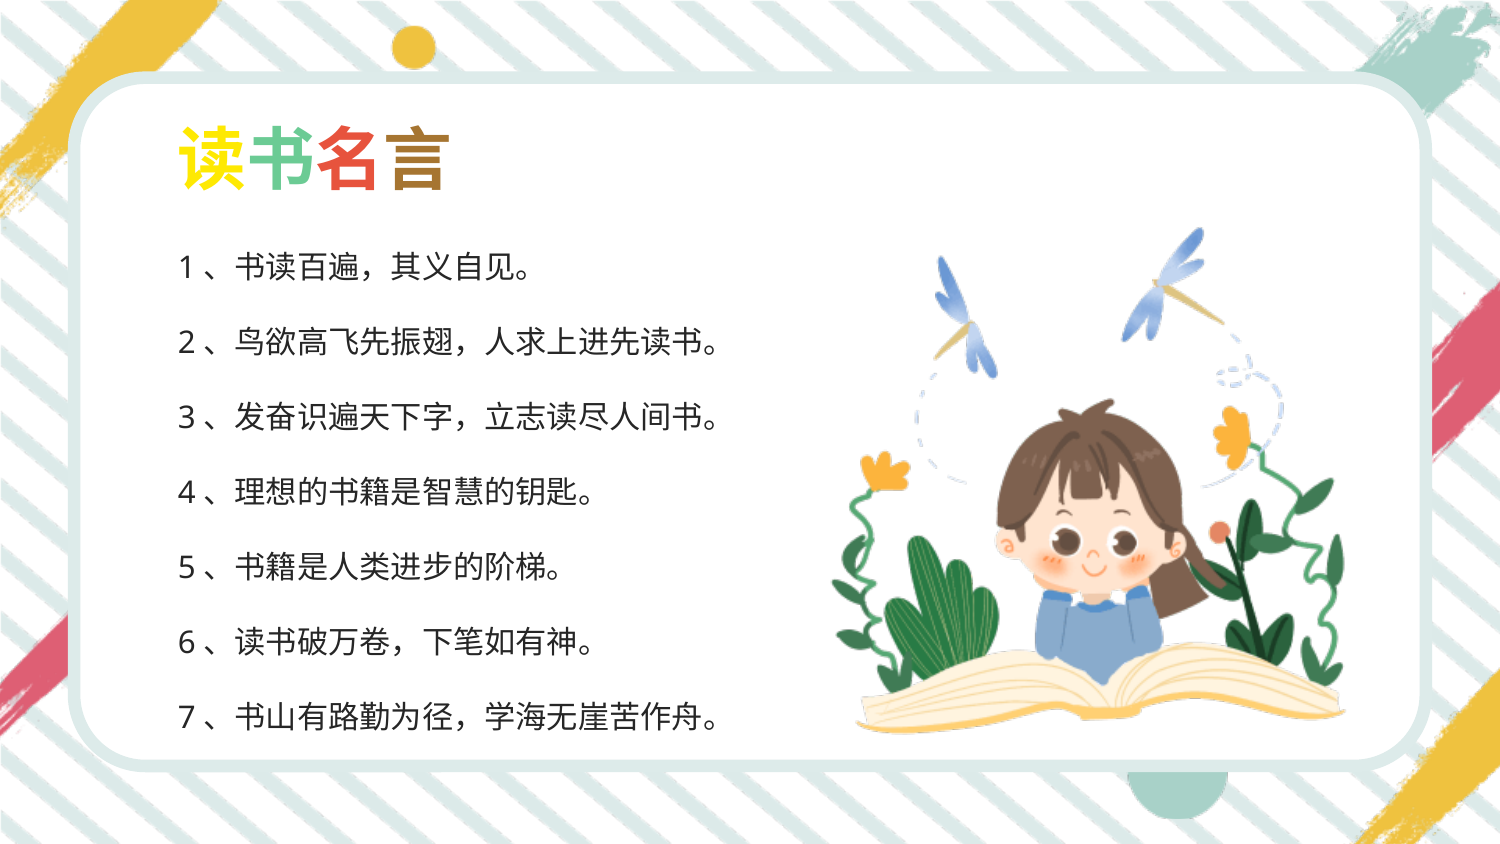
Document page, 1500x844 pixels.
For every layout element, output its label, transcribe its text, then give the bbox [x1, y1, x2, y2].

text_box 1、书读百遍，其义自见。 2、鸟欲高飞先振翅，人求上进先读书。 3、发奋识遍天下字，立志读尽人间书。 4、理想的书籍是智慧的钥匙。 5、书籍是人类进步的阶梯。 6、读书破万卷，下笔如有神。 7、书山有路勤为径，学海无崖苦作舟。 [166, 204, 719, 741]
text_box 读书名言 [166, 110, 618, 204]
picture [0, 0, 1500, 844]
